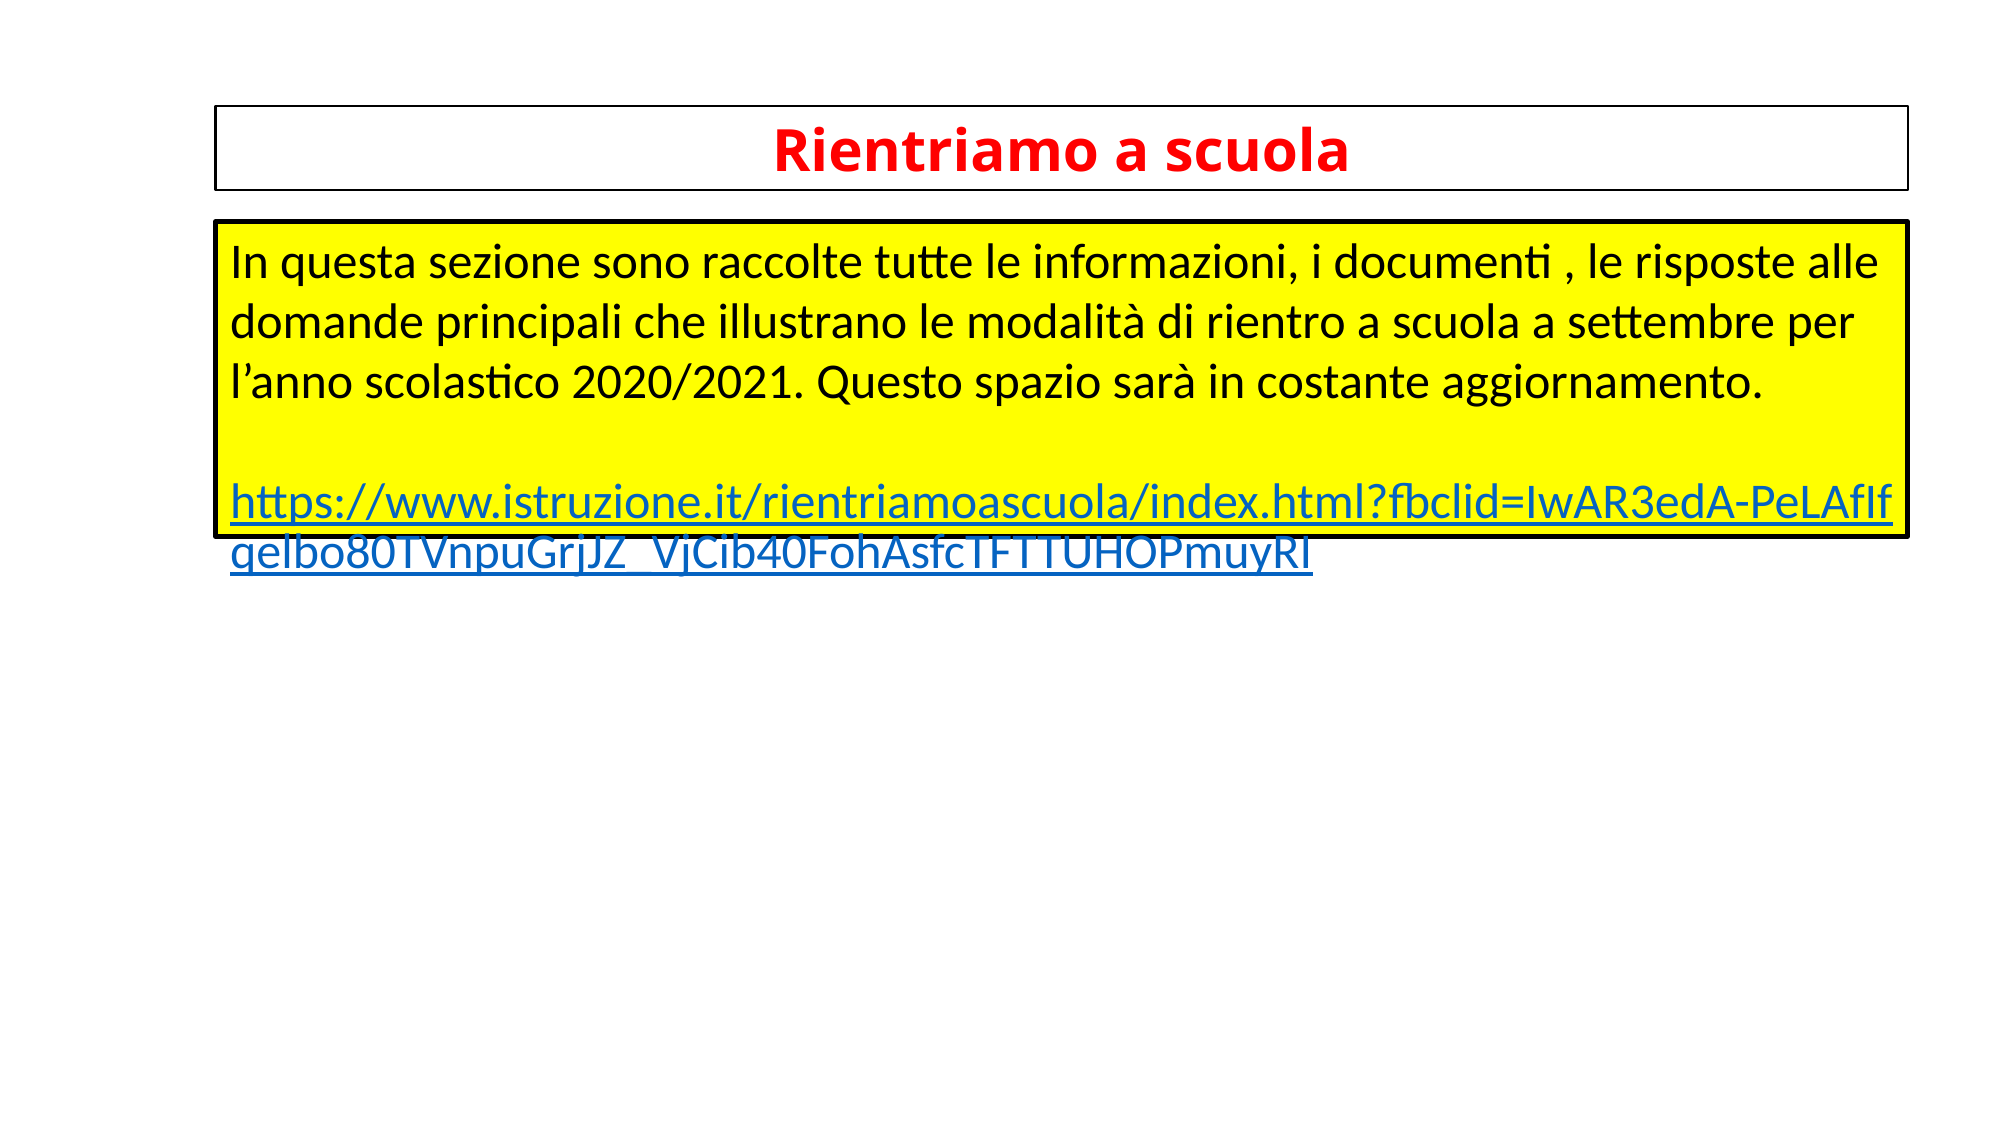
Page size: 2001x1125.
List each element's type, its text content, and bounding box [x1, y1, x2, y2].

text_box In questa sezione sono raccolte tutte le informazioni, i documenti , le risposte alle domande principali che illustrano le modalità di rientro a scuola a settembre per l’anno scolastico 2020/2021. Questo spazio sarà in costante aggiornamento. https://www.istruzione.it/rientriamoascuola/index.html?fbclid=IwAR3edA-PeLAfIfqelbo80TVnpuGrjJZ_VjCib40FohAsfcTFTTUHOPmuyRI [215, 221, 1908, 537]
text_box Rientriamo a scuola [215, 105, 1908, 191]
